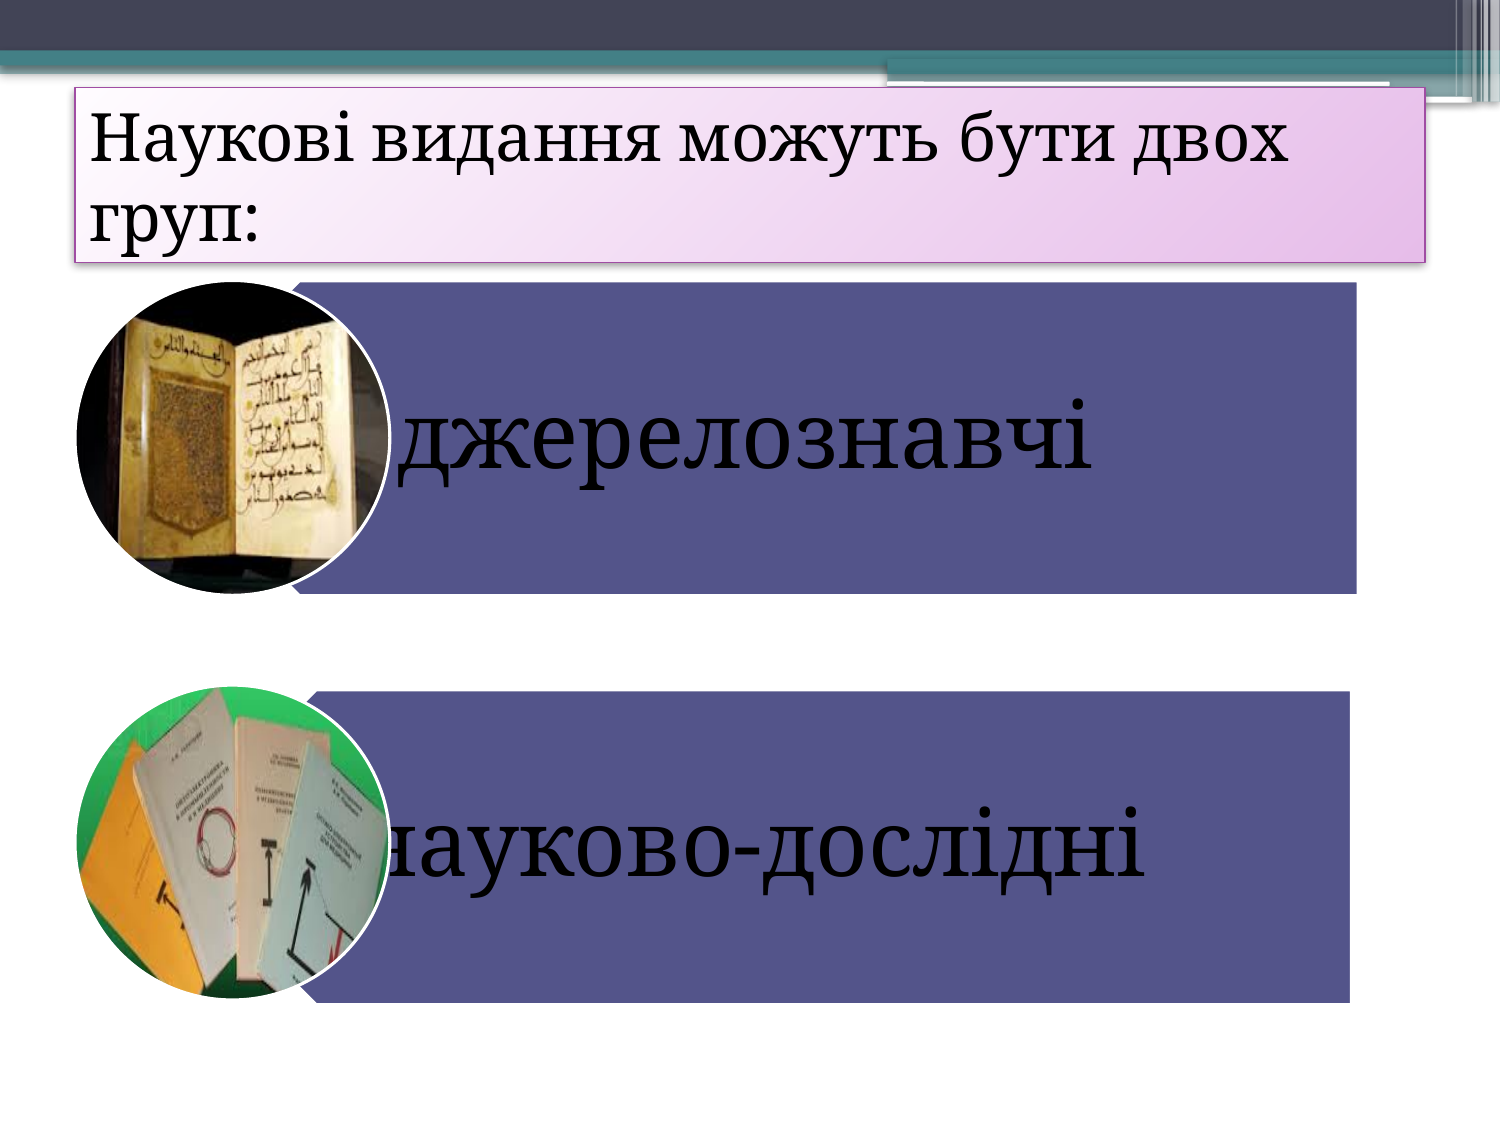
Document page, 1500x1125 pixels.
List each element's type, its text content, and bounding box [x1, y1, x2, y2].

title Наукові видання можуть бути двох груп: [74, 87, 1426, 263]
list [74, 280, 1426, 1006]
